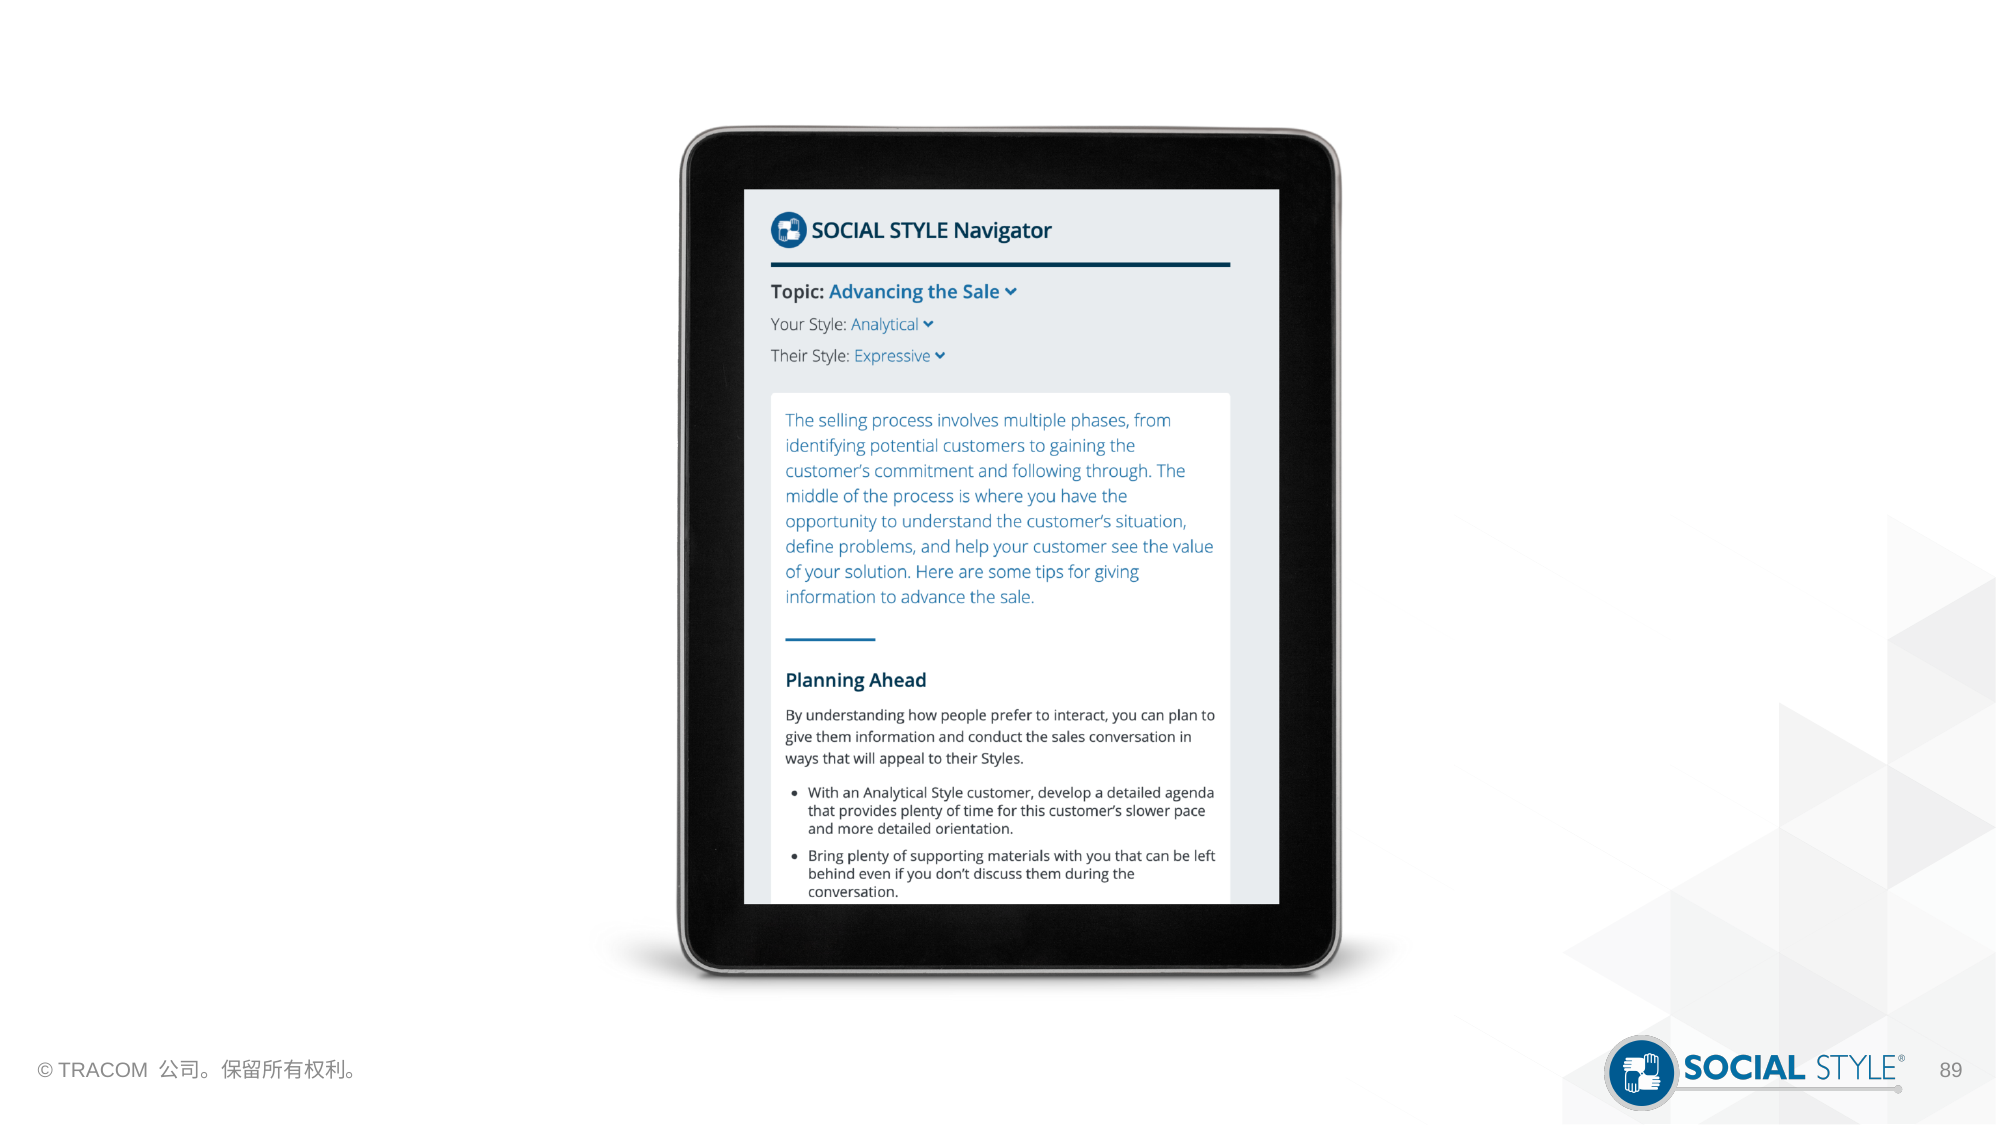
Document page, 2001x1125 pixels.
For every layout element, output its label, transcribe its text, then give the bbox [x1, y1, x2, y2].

picture [1604, 1103, 1905, 1111]
footer © TRACOM 公司。保留所有权利。 [37, 1056, 1338, 1103]
picture [203, 84, 1905, 1056]
slide_number 89 [1512, 1056, 1963, 1103]
